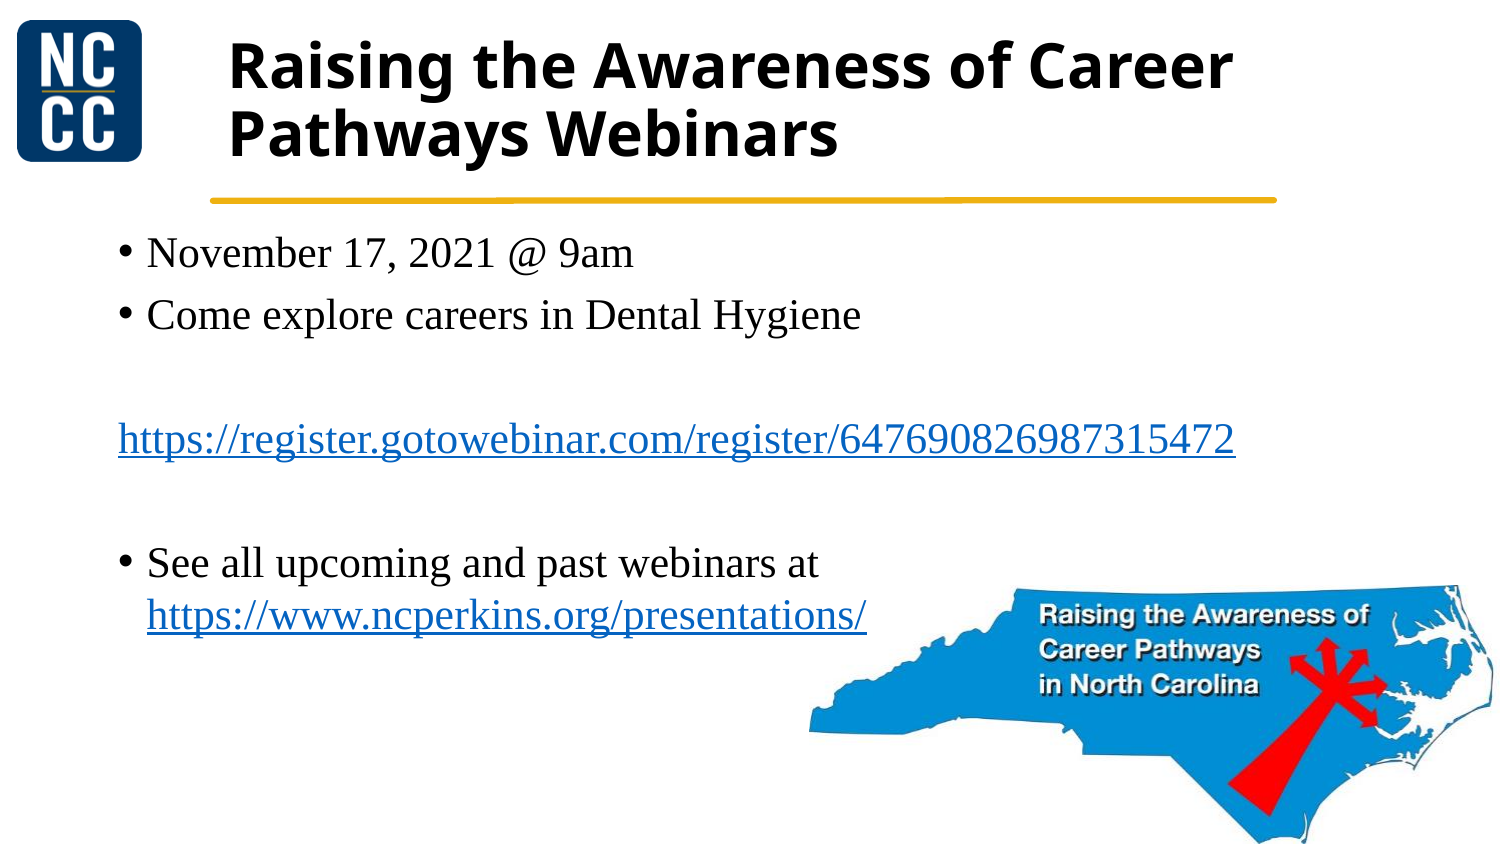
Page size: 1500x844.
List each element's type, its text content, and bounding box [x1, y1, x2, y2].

title Raising the Awareness of Career Pathways Webinars [212, 20, 1421, 184]
picture [809, 585, 1500, 844]
picture [17, 20, 142, 162]
list November 17, 2021 @ 9am Come explore careers in Dental Hygiene https://register.gotowebinar.com/register/647690826987315472 See all upcoming and past webinars at https://www.ncperkins.org/presentations/ [103, 216, 1397, 799]
